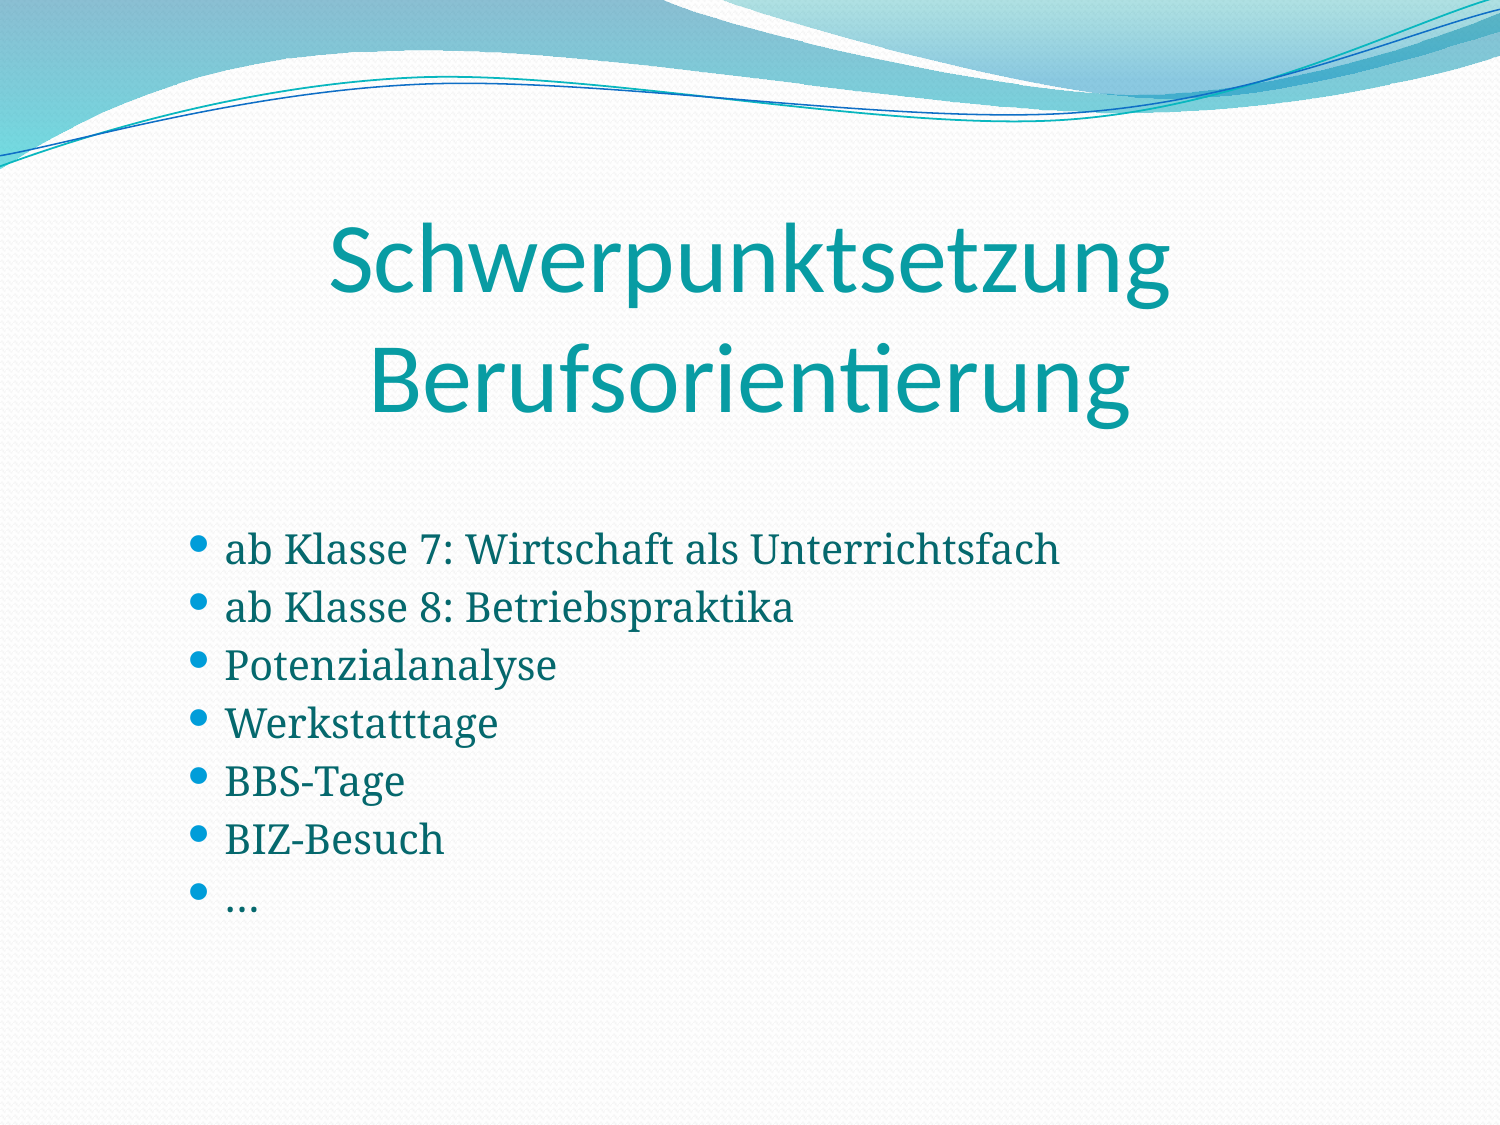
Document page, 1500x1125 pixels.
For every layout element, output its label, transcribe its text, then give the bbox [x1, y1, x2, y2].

list ab Klasse 7: Wirtschaft als Unterrichtsfach ab Klasse 8: Betriebspraktika Potenzialanalyse Werkstatttage BBS-Tage BIZ-Besuch … [75, 515, 1425, 929]
title Schwerpunktsetzung Berufsorientierung [75, 184, 1425, 433]
